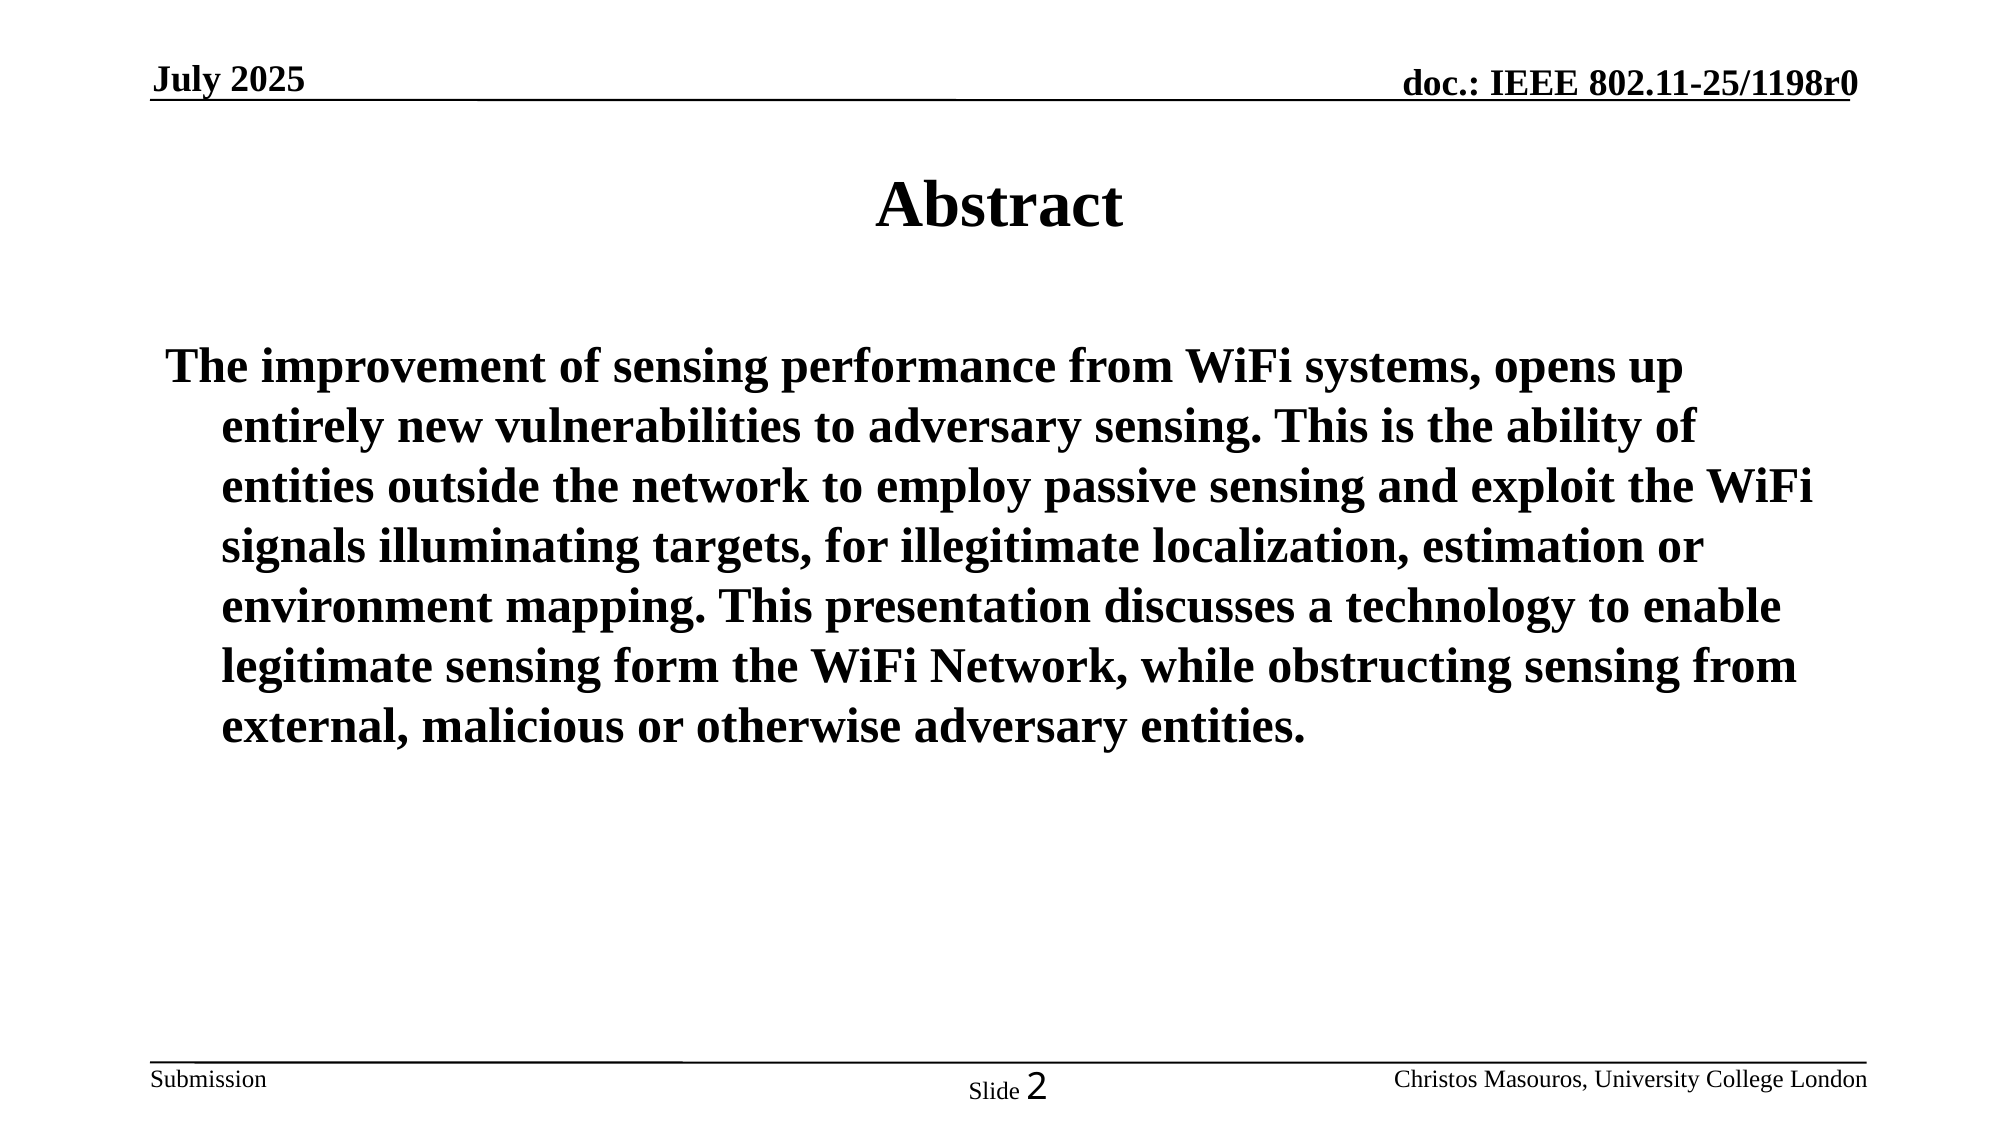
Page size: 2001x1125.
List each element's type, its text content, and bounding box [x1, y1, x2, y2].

text_box Slide 2 [950, 1062, 1066, 1122]
title Abstract [150, 112, 1850, 288]
list The improvement of sensing performance from WiFi systems, opens up entirely new vulnerabilities to adversary sensing. This is the ability of entities outside the network to employ passive sensing and exploit the WiFi signals illuminating targets, for illegitimate localization, estimation or environment mapping. This presentation discusses a technology to enable legitimate sensing form the WiFi Network, while obstructing sensing from external, malicious or otherwise adversary entities. [150, 324, 1850, 1000]
text_box Christos Masouros, University College London [1171, 1062, 1869, 1092]
text_box July 2025 [152, 54, 563, 100]
